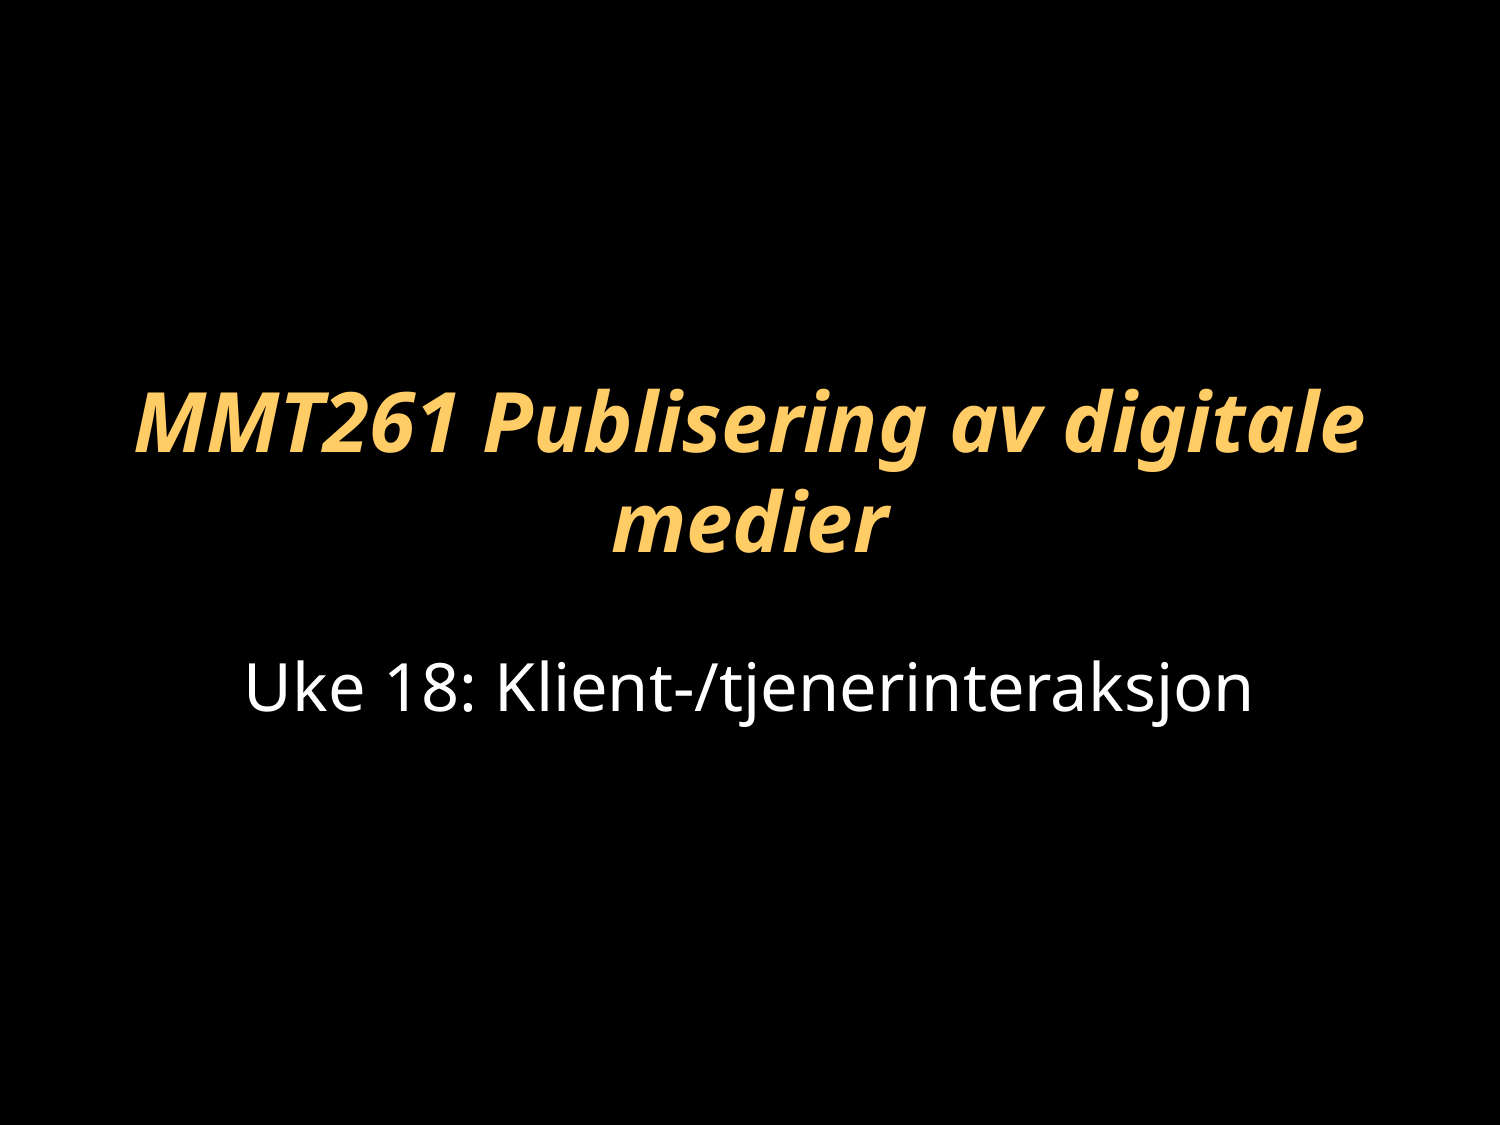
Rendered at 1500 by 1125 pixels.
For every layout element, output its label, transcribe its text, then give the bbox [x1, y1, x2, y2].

subtitle Uke 18: Klient-/tjenerinteraksjon [224, 637, 1276, 926]
title MMT261 Publisering av digitale medier [112, 374, 1388, 563]
